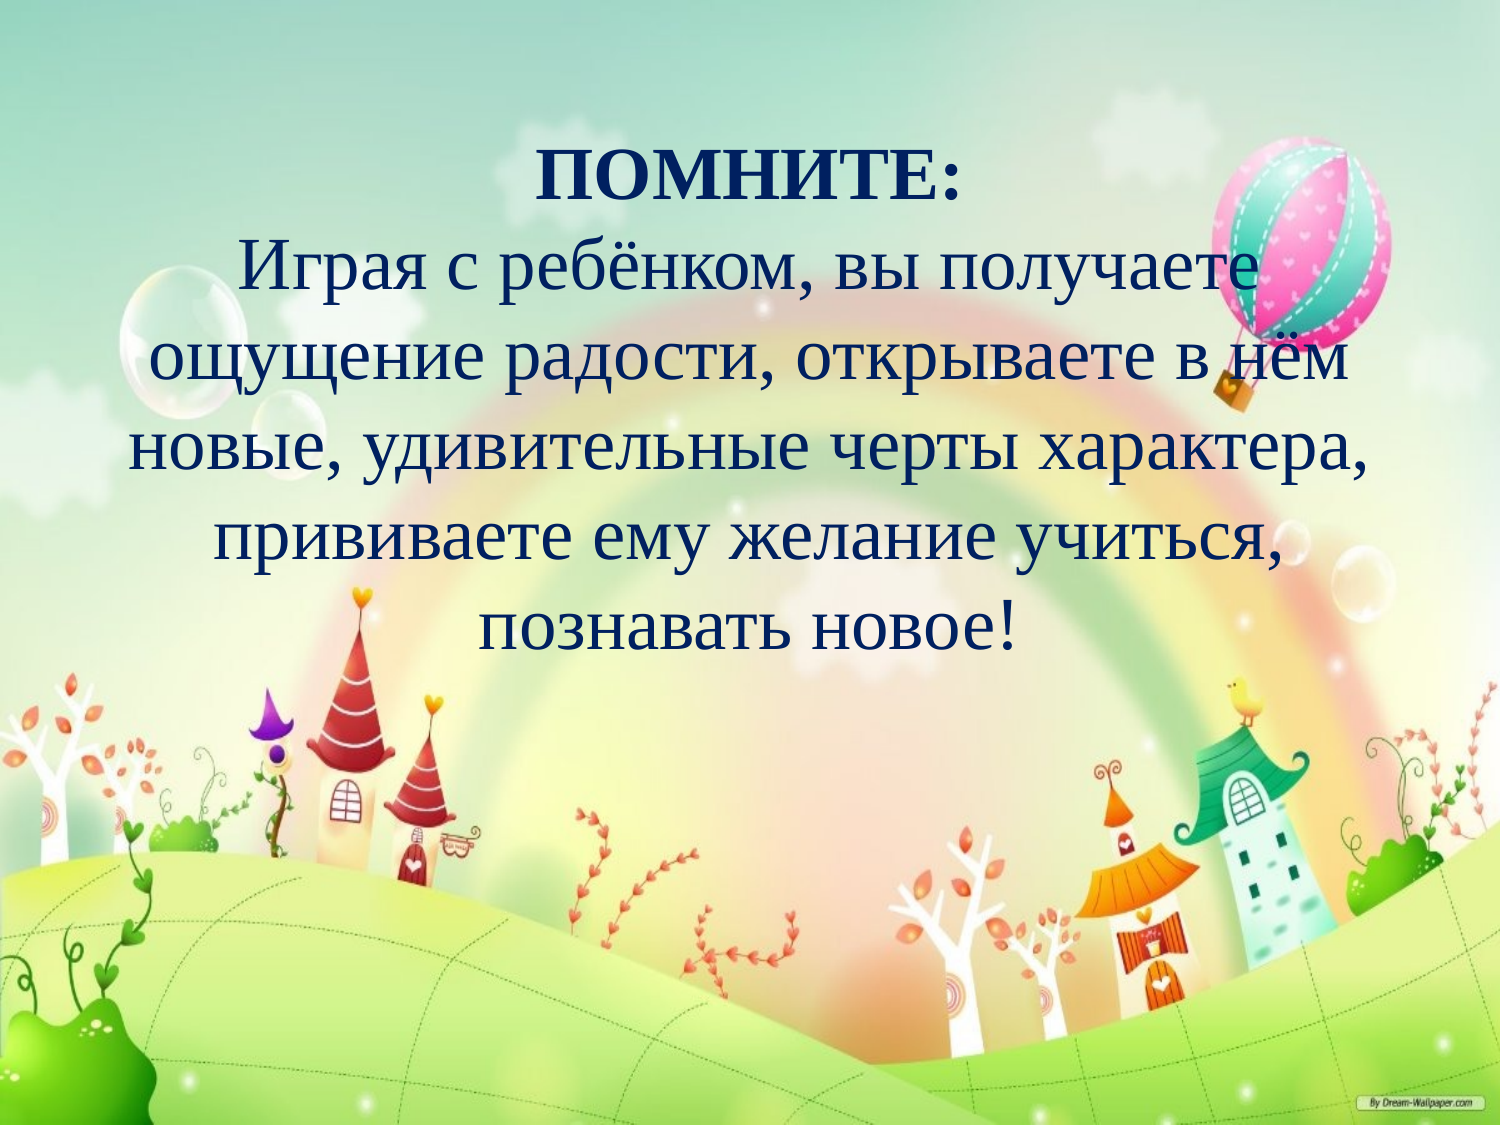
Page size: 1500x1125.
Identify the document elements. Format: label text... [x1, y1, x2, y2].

picture [0, 0, 1500, 1125]
title ПОМНИТЕ: Играя с ребёнком, вы получаете ощущение радости, открываете в нём новые, удивительные черты характера, прививаете ему желание учиться, познавать новое! [75, 45, 1425, 835]
